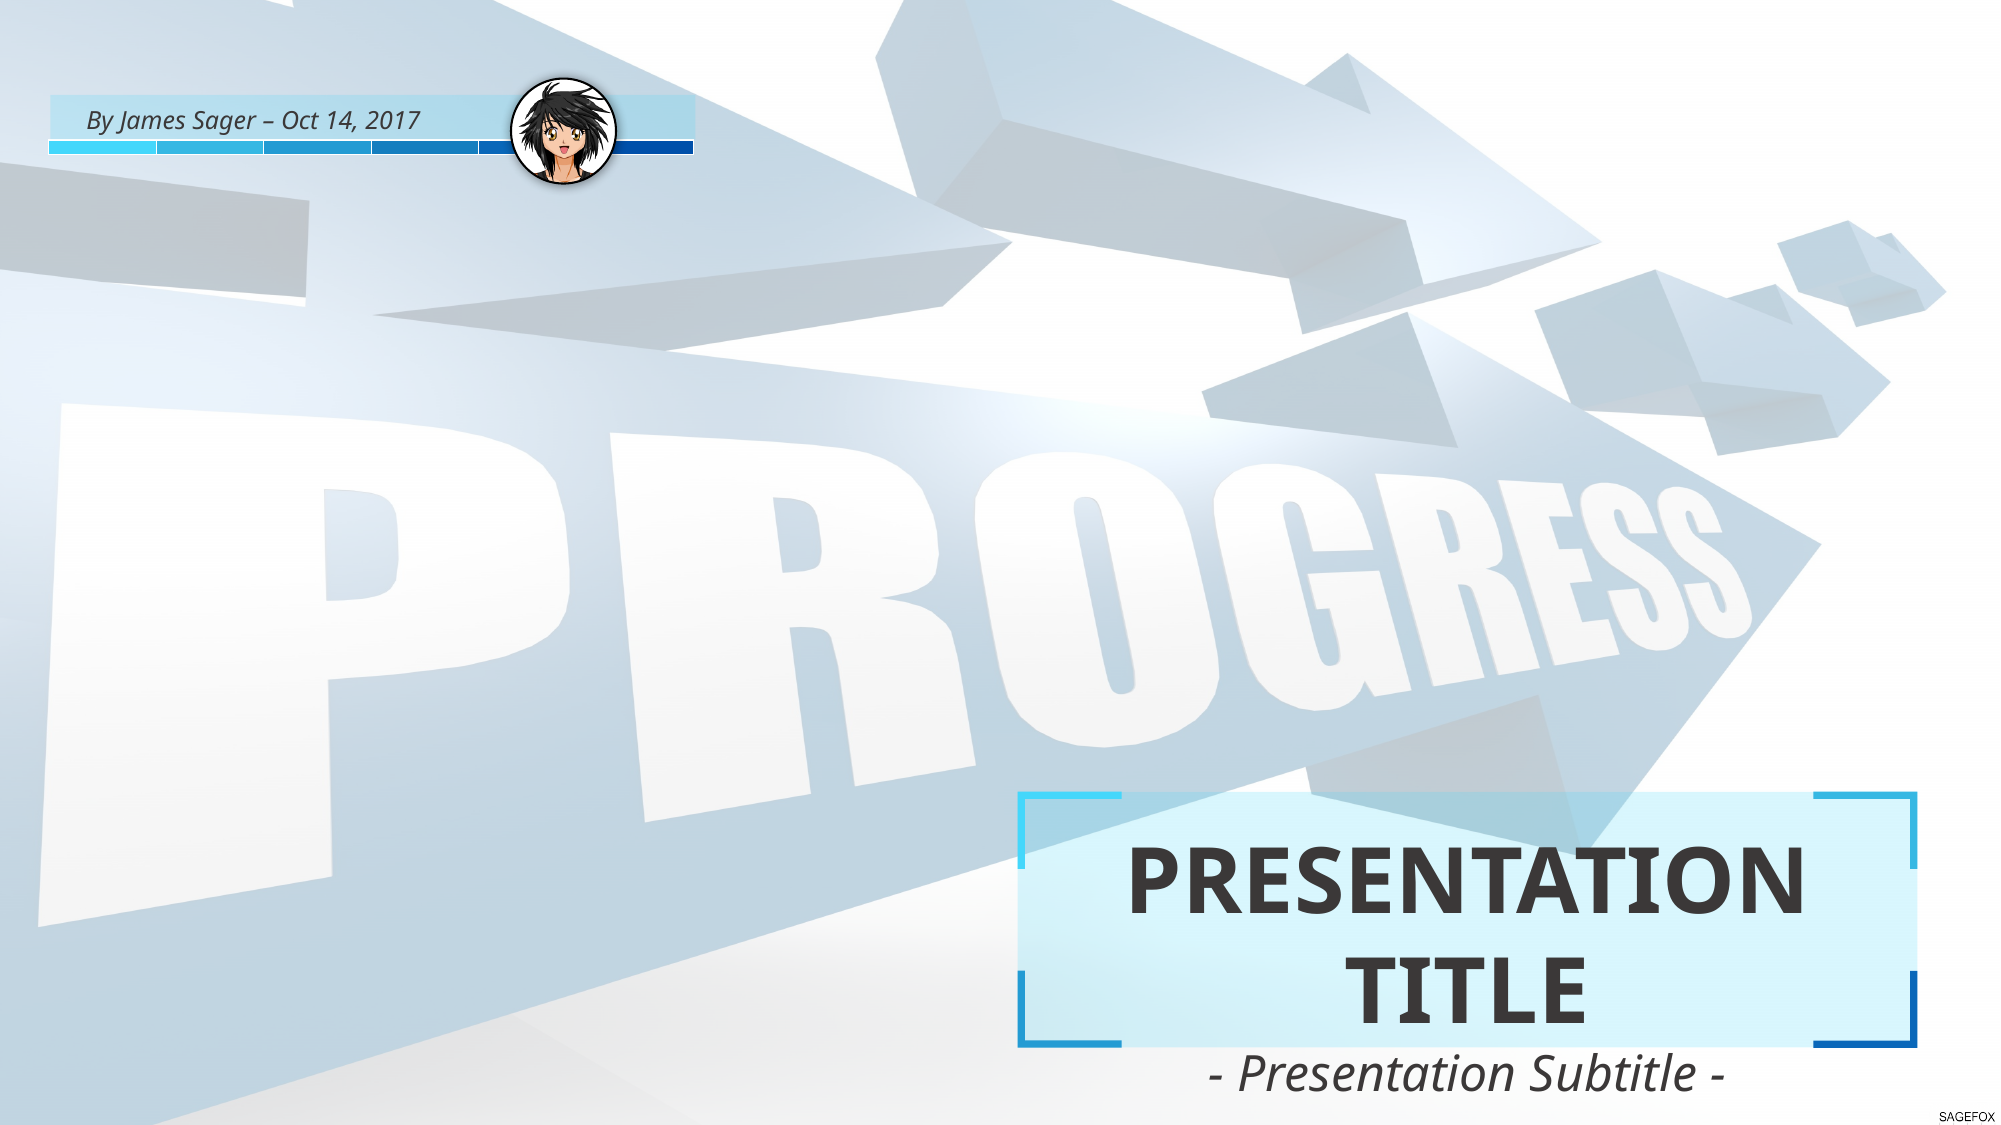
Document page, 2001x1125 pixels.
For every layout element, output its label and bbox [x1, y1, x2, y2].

text_box [1017, 791, 1918, 1049]
text_box [48, 78, 696, 184]
picture [1936, 1111, 1997, 1125]
